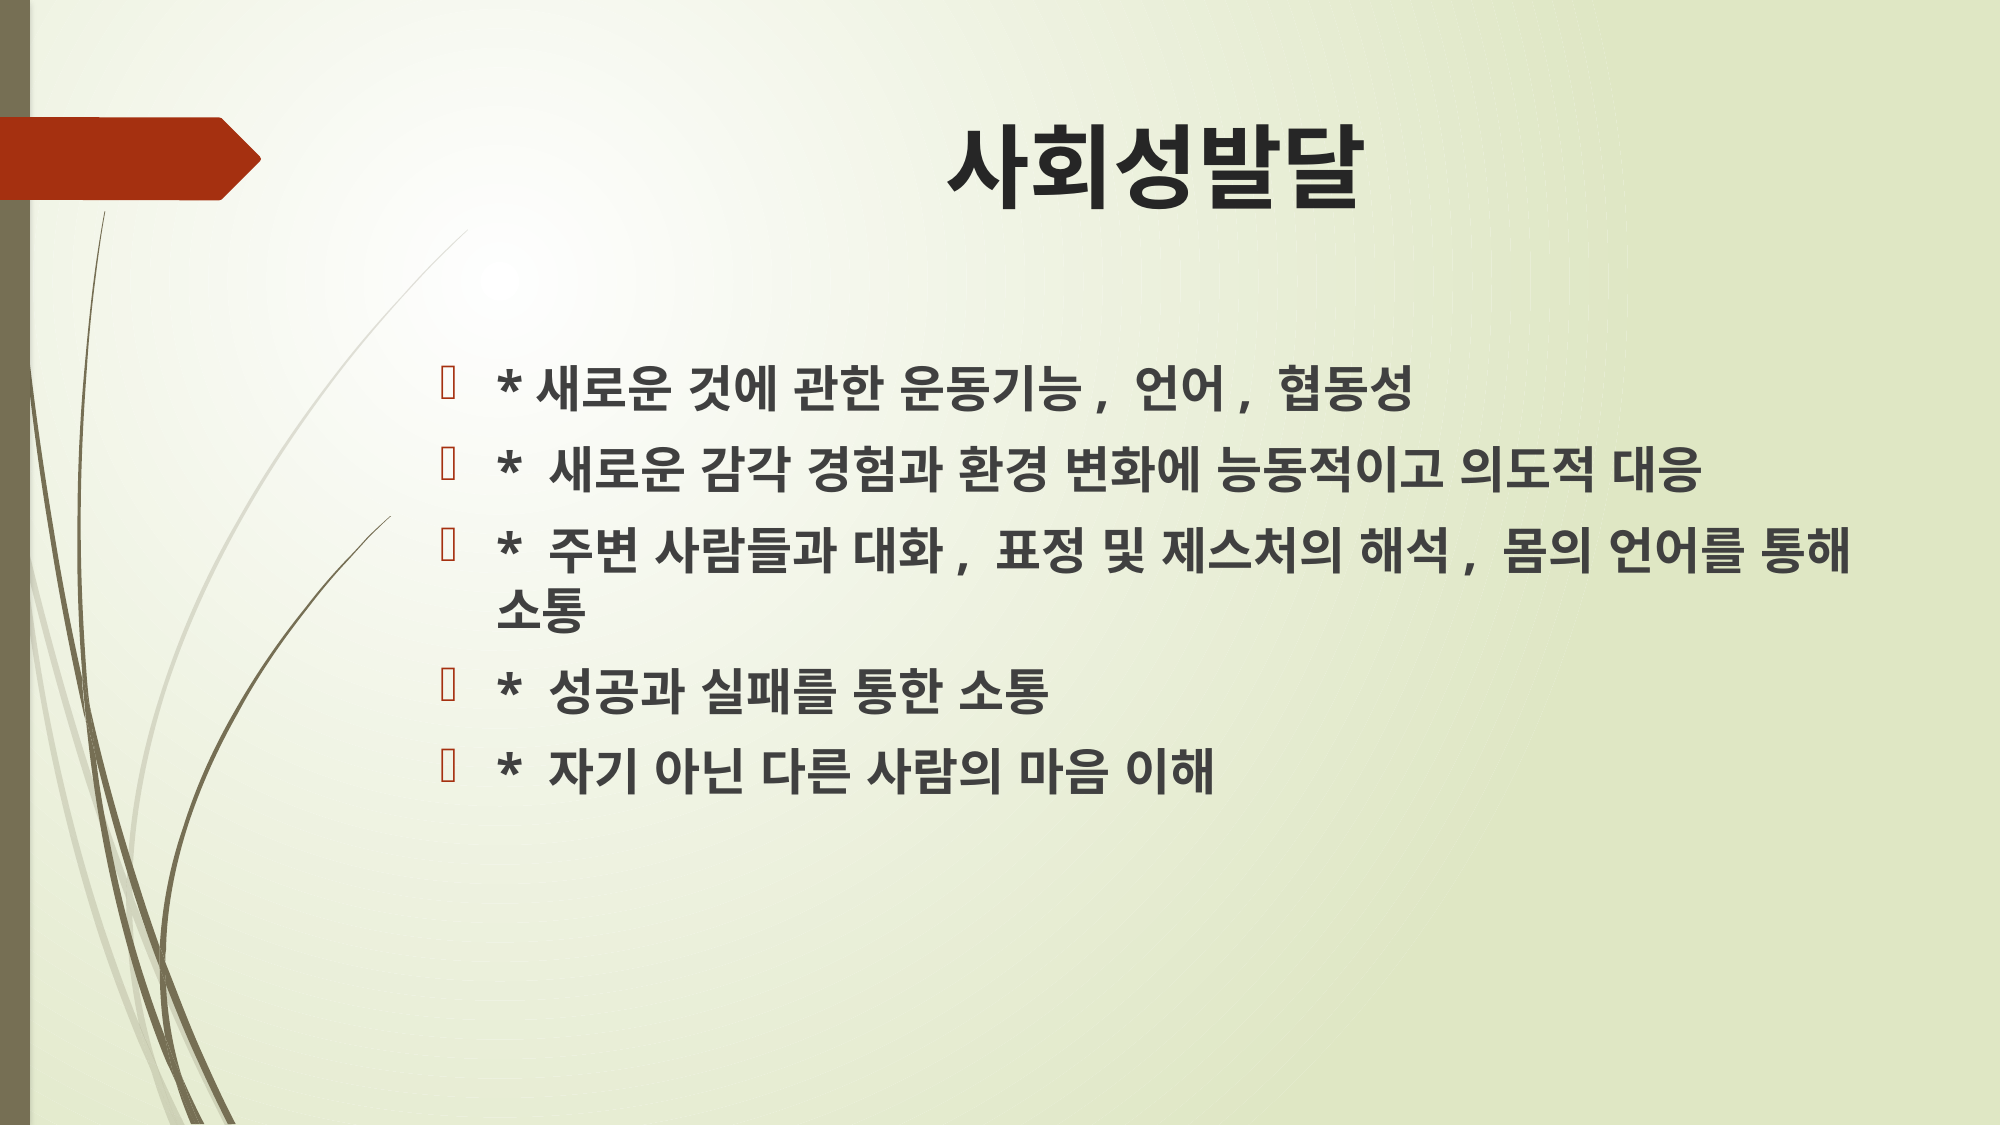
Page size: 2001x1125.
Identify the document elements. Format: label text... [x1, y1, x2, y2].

list *새로운 것에 관한 운동기능, 언어, 협동성 * 새로운 감각 경험과 환경 변화에 능동적이고 의도적 대응 * 주변 사람들과 대화, 표정 및 제스처의 해석, 몸의 언어를 통해 소통 * 성공과 실패를 통한 소통 * 자기 아닌 다른 사람의 마음 이해 [424, 350, 1888, 970]
title 사회성발달 [425, 102, 1888, 313]
